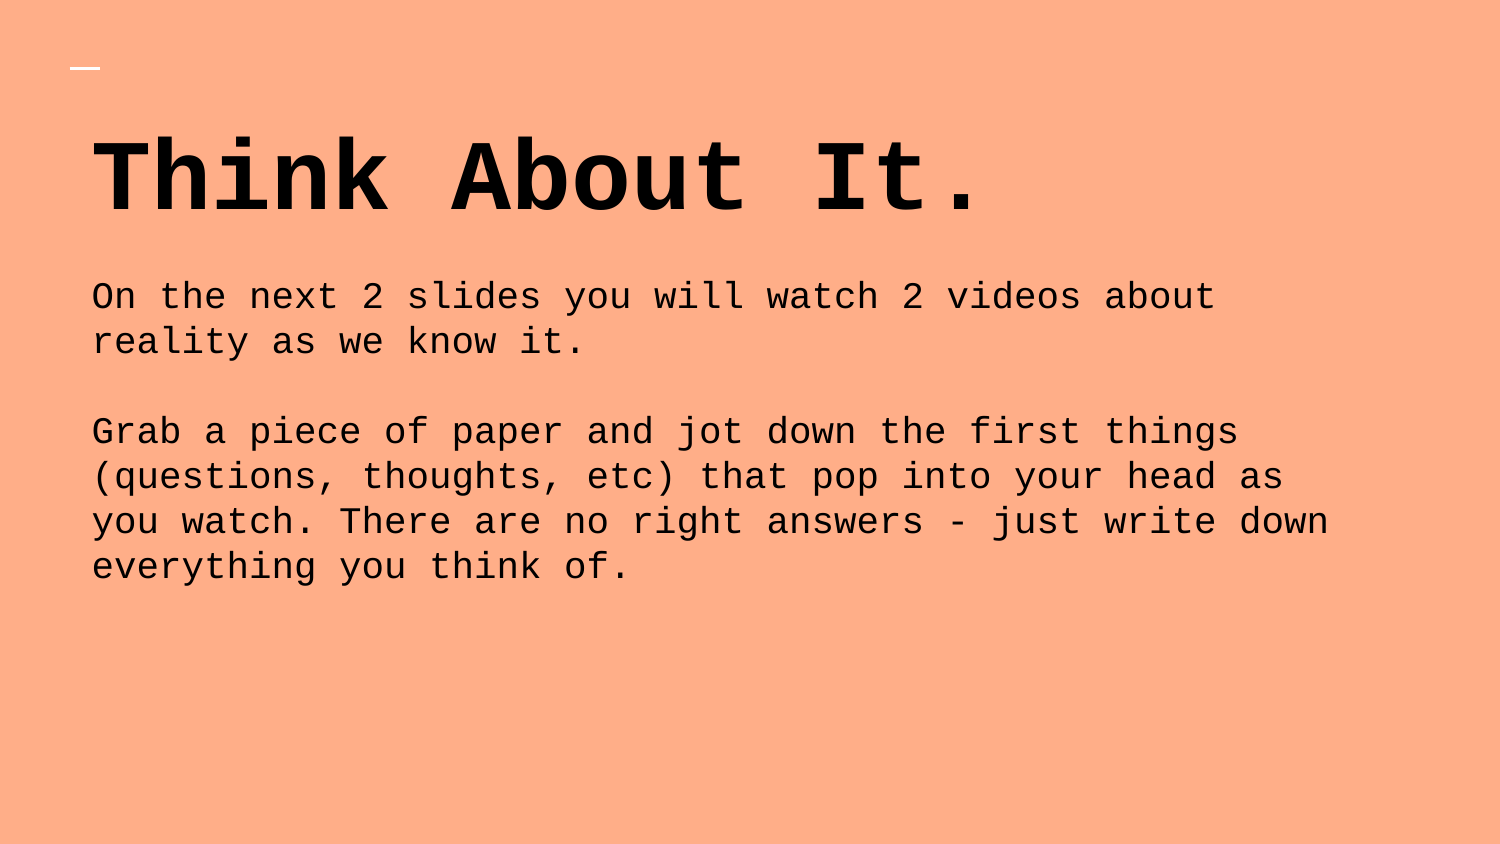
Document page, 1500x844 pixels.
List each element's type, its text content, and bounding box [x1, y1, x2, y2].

text_box On the next 2 slides you will watch 2 videos about reality as we know it. Grab a piece of paper and jot down the first things (questions, thoughts, etc) that pop into your head as you watch. There are no right answers - just write down everything you think of. [76, 256, 1362, 680]
title Think About It. [76, 116, 1093, 223]
